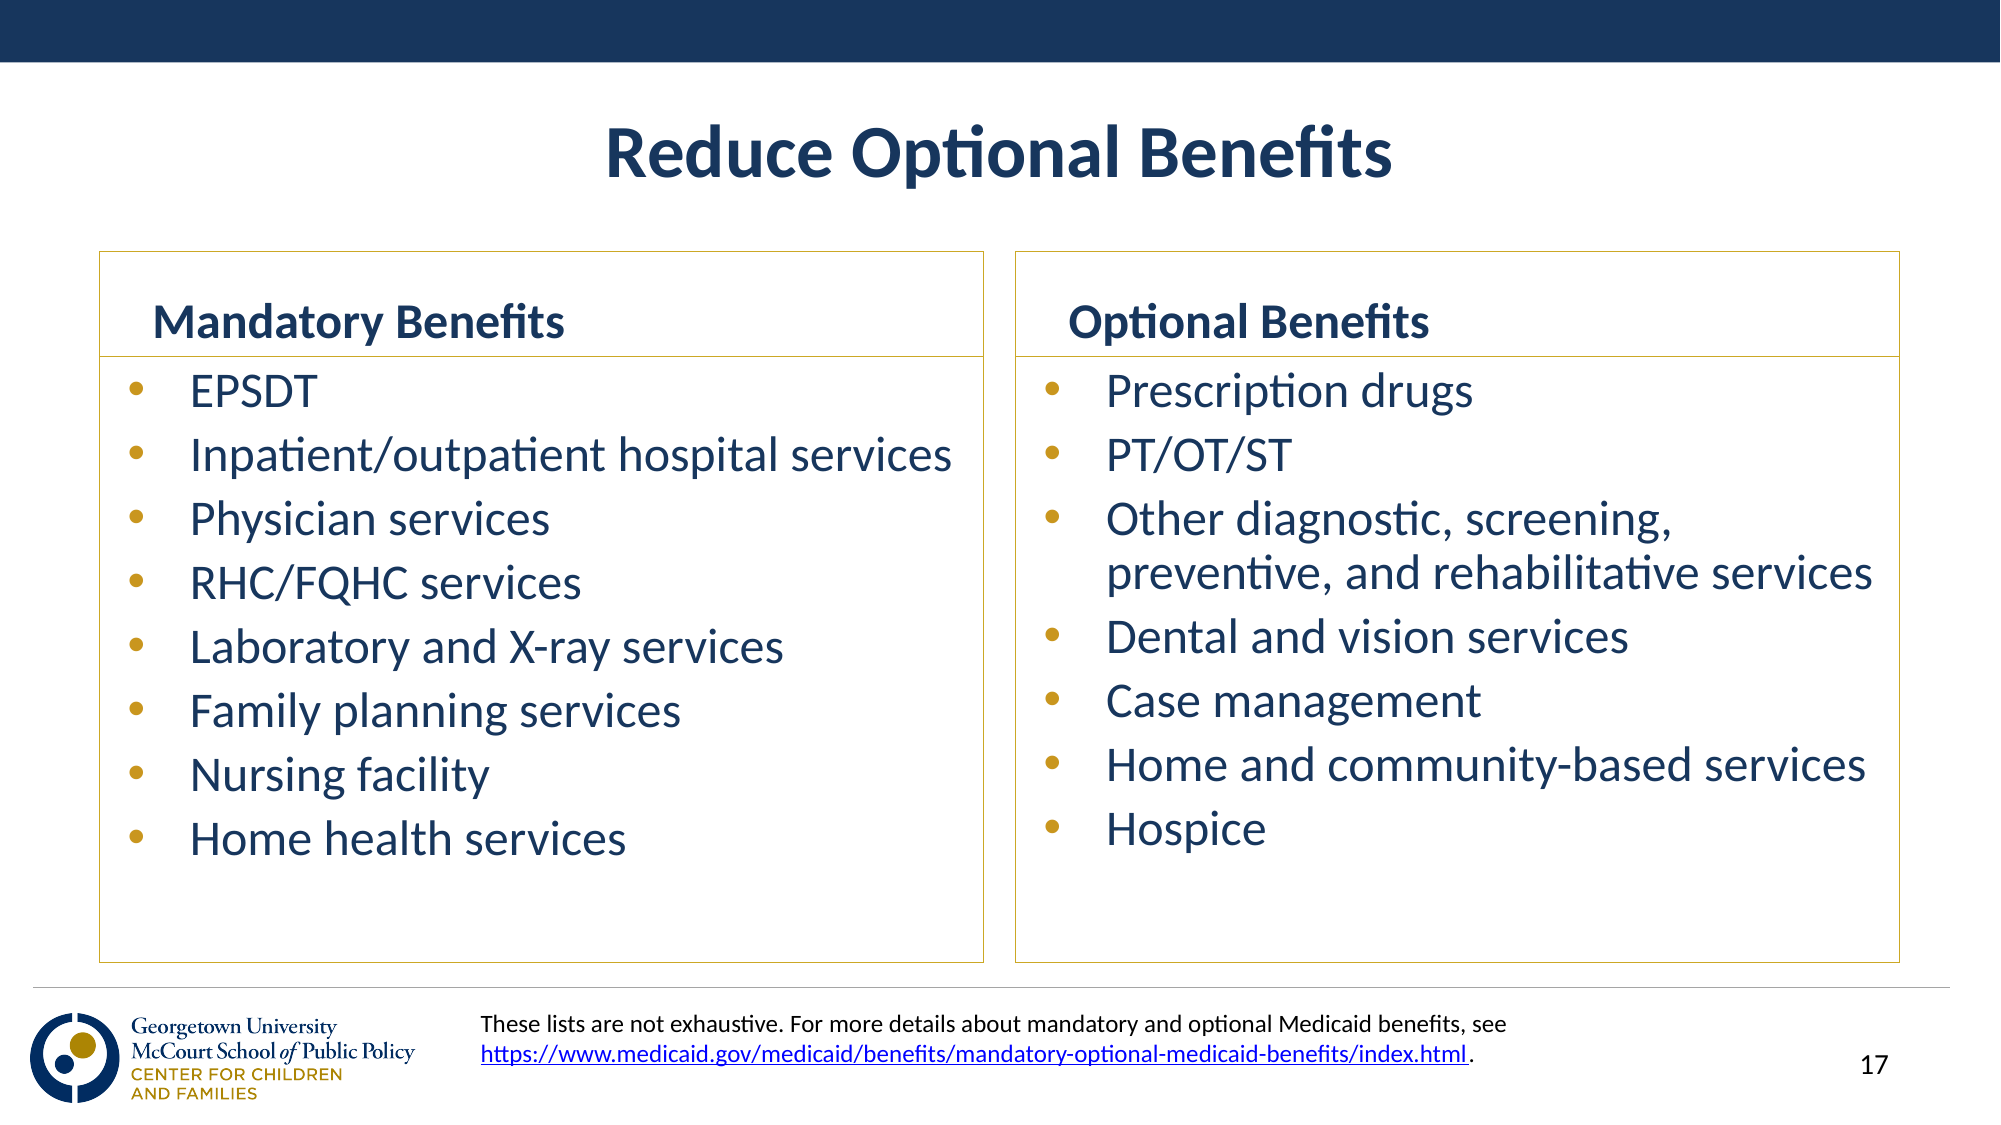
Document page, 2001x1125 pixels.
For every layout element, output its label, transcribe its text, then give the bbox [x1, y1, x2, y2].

text_box These lists are not exhaustive. For more details about mandatory and optional Medicaid benefits, see https://www.medicaid.gov/medicaid/benefits/mandatory-optional-medicaid-benefits/index.html. [465, 999, 1774, 1075]
list Prescription drugs PT/OT/ST Other diagnostic, screening, preventive, and rehabilitative services Dental and vision services Case management Home and community-based services Hospice [1015, 356, 1900, 963]
picture [30, 1013, 428, 1103]
list EPSDT Inpatient/outpatient hospital services Physician services RHC/FQHC services Laboratory and X-ray services Family planning services Nursing facility Home health services [99, 356, 984, 963]
slide_number 17 [1753, 1037, 1904, 1098]
title Reduce Optional Benefits [99, 62, 1900, 233]
list Optional Benefits [1015, 251, 1900, 356]
list Mandatory Benefits [99, 251, 984, 356]
